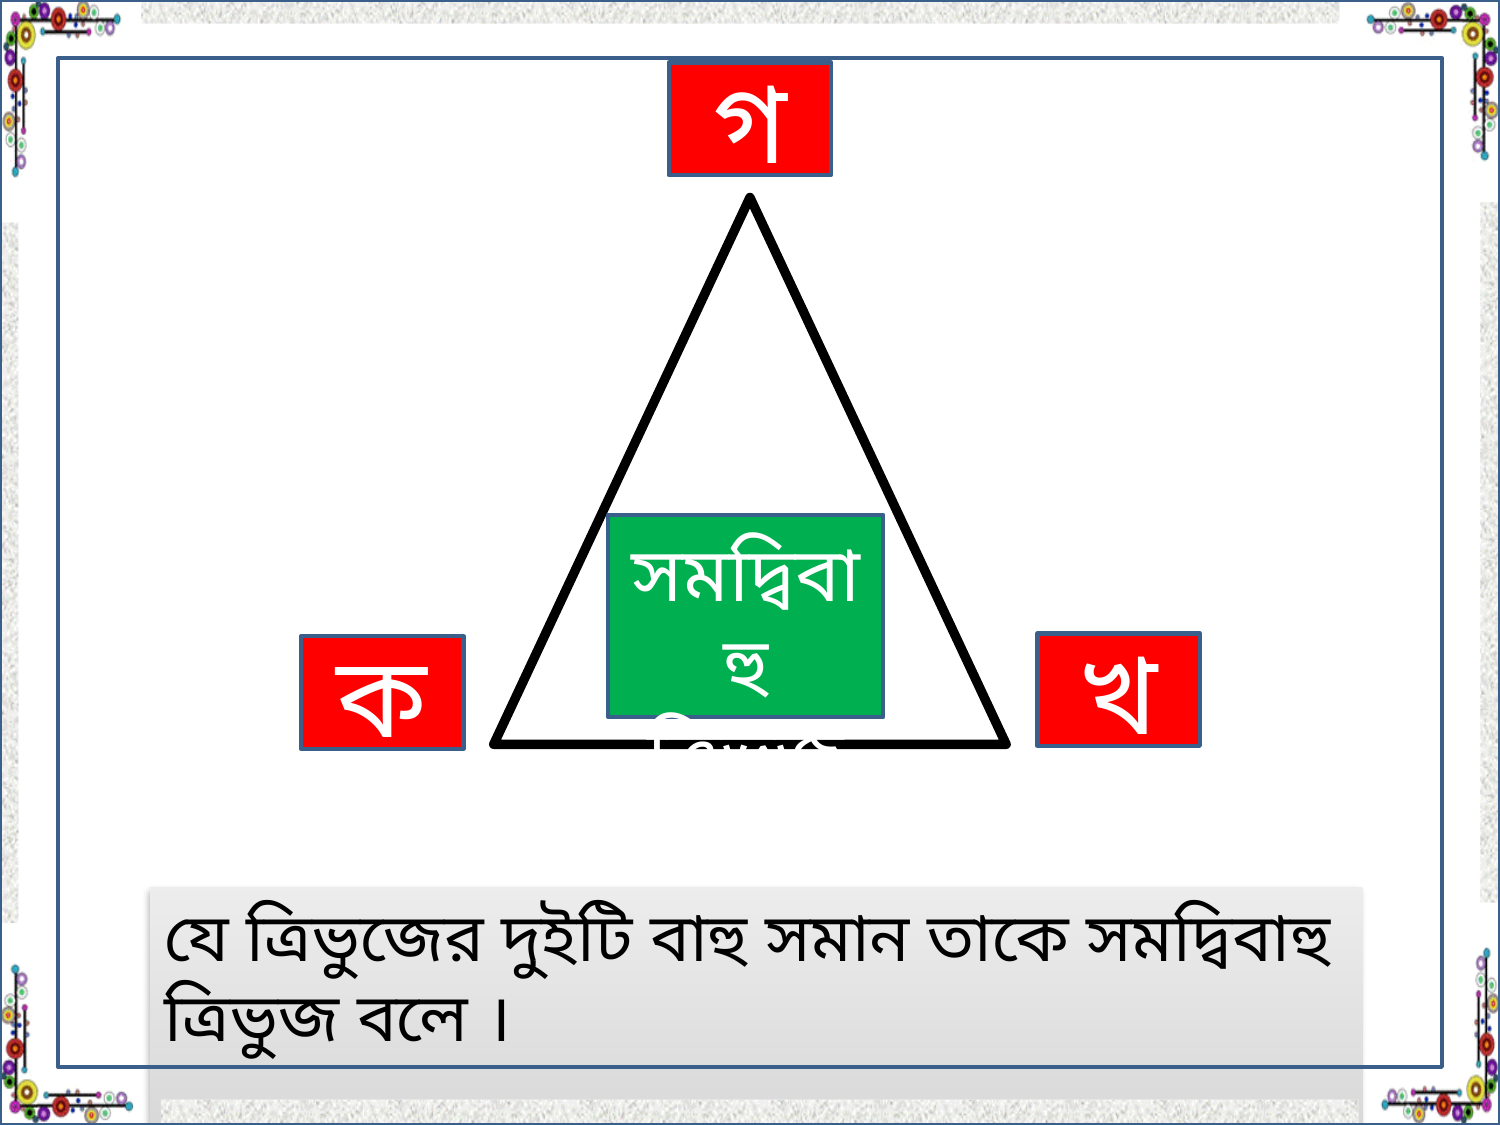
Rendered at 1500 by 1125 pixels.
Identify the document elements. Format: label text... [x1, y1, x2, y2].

picture [60, 60, 1440, 1065]
text_box গ [667, 60, 833, 177]
text_box সমদ্বিবাহু ত্রিভুজ [606, 513, 885, 719]
text_box [0, 0, 1500, 1125]
text_box [491, 195, 1009, 747]
text_box যে ত্রিভুজের দুইটি বাহু সমান তাকে সমদ্বিবাহু ত্রিভুজ বলে । [149, 887, 1363, 1065]
text_box ক [299, 634, 466, 751]
text_box খ [1035, 631, 1202, 748]
